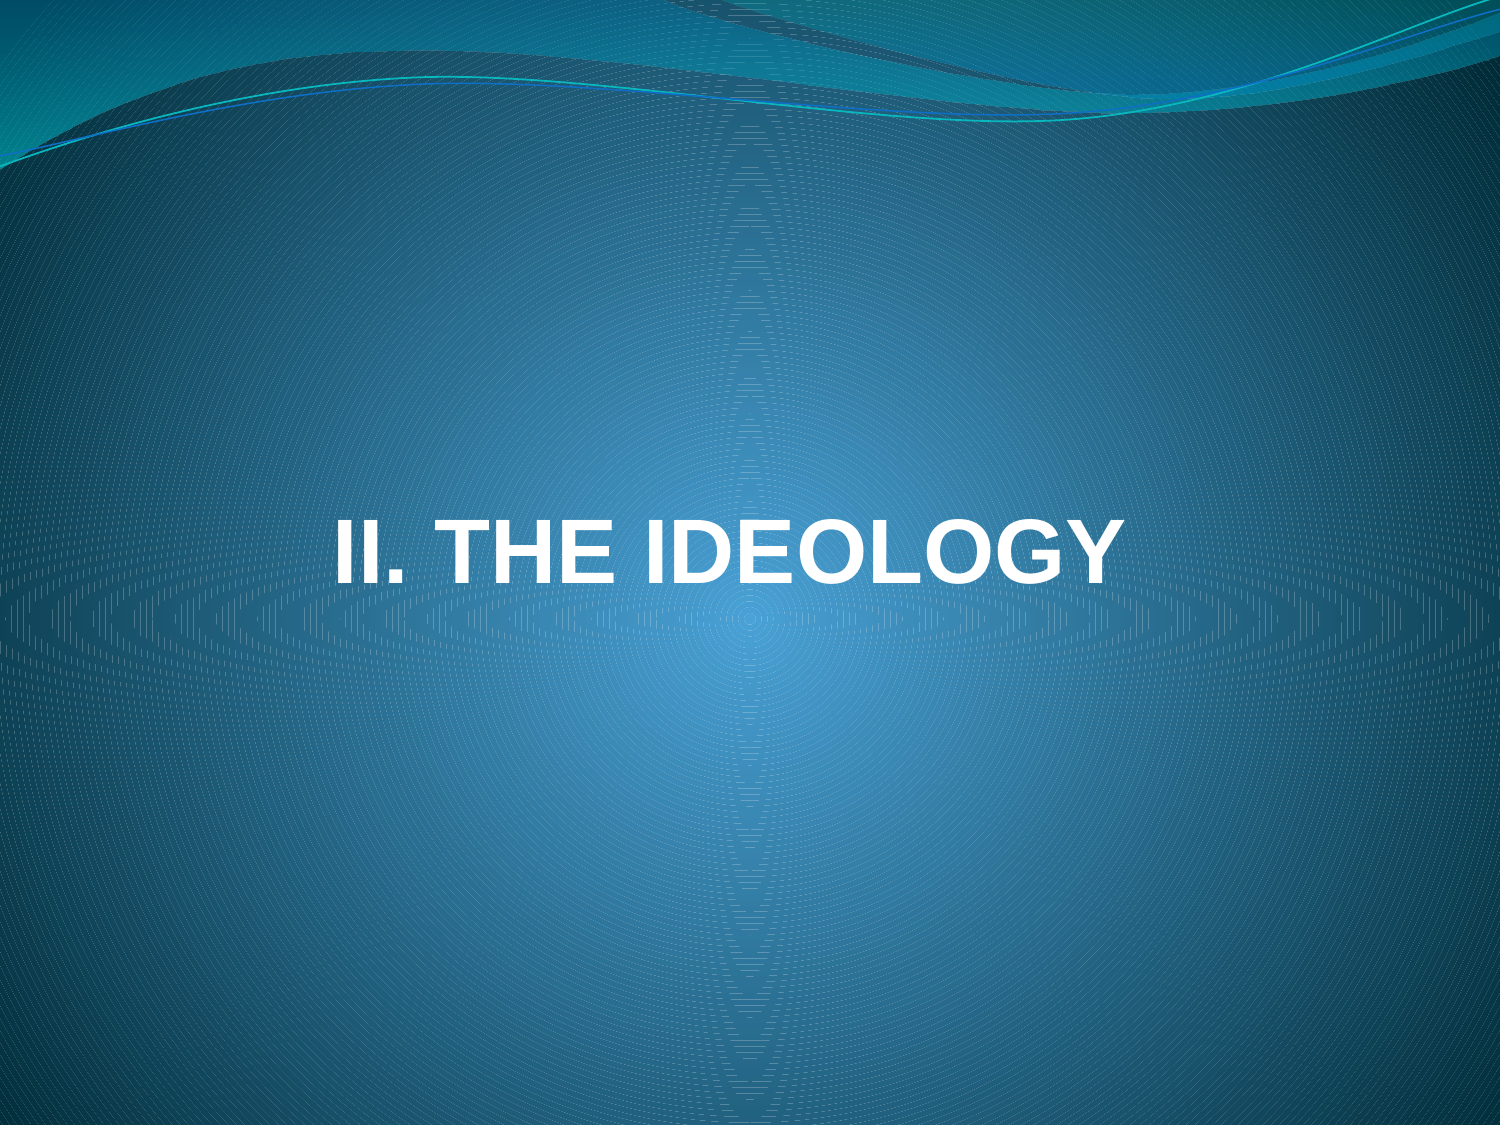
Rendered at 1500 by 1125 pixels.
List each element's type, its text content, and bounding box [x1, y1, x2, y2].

title II. THE IDEOLOGY [0, 387, 1488, 638]
